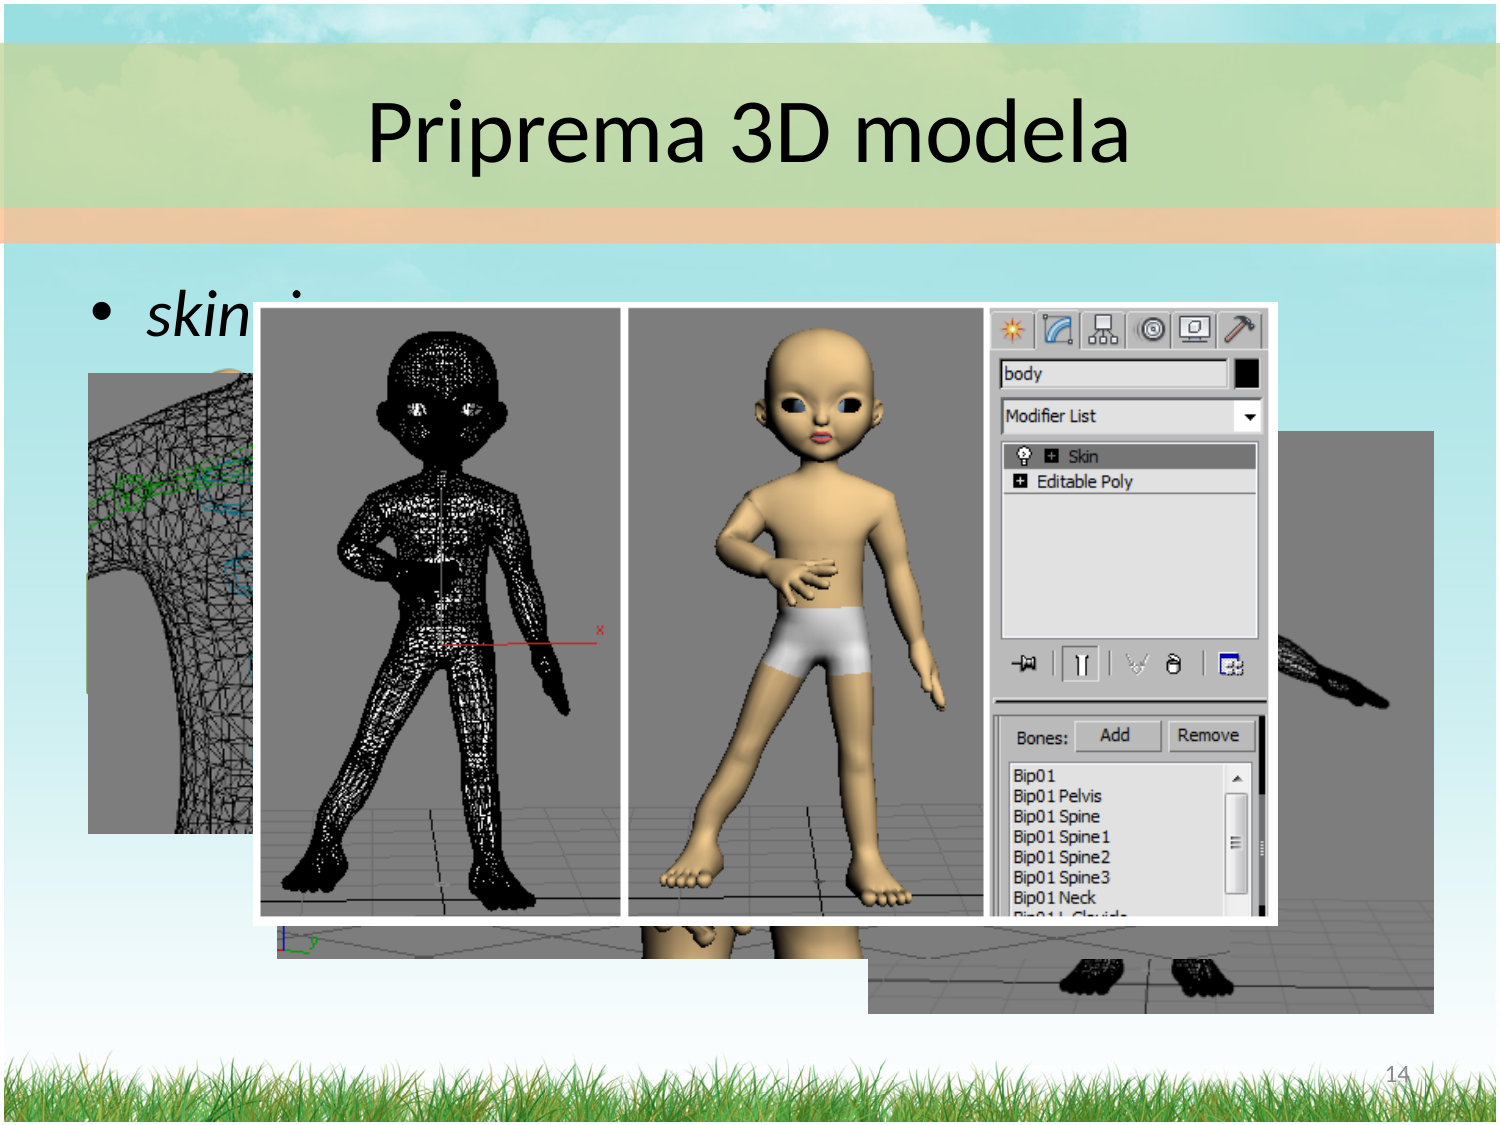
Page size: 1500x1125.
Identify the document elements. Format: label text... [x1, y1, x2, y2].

title Priprema 3D modela [0, 42, 1500, 208]
picture [0, 0, 1500, 42]
text_box [0, 208, 1500, 244]
slide_number 14 [1074, 1042, 1425, 1103]
picture [0, 244, 1500, 1125]
list skinning [75, 262, 1424, 374]
